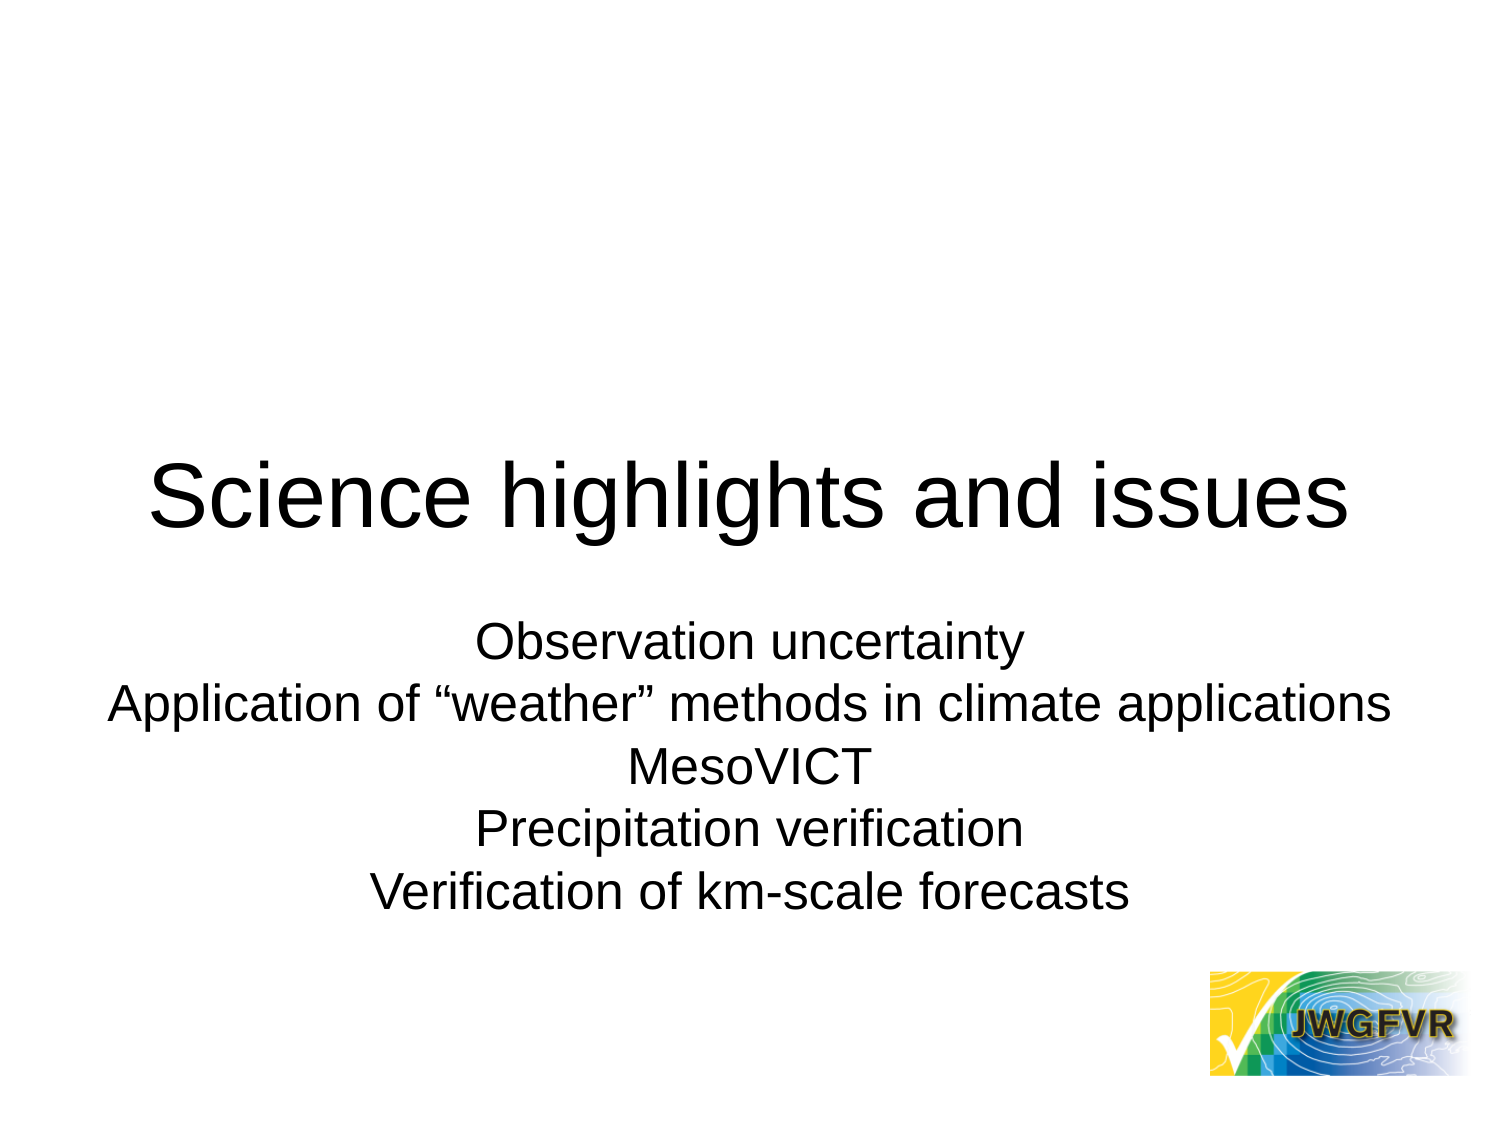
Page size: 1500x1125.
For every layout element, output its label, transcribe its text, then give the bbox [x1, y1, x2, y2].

title Science highlights and issues [111, 428, 1388, 599]
picture [1210, 971, 1471, 1076]
text_box Observation uncertainty Application of “weather” methods in climate applications MesoVICT Precipitation verification Verification of km-scale forecasts [99, 599, 1401, 927]
